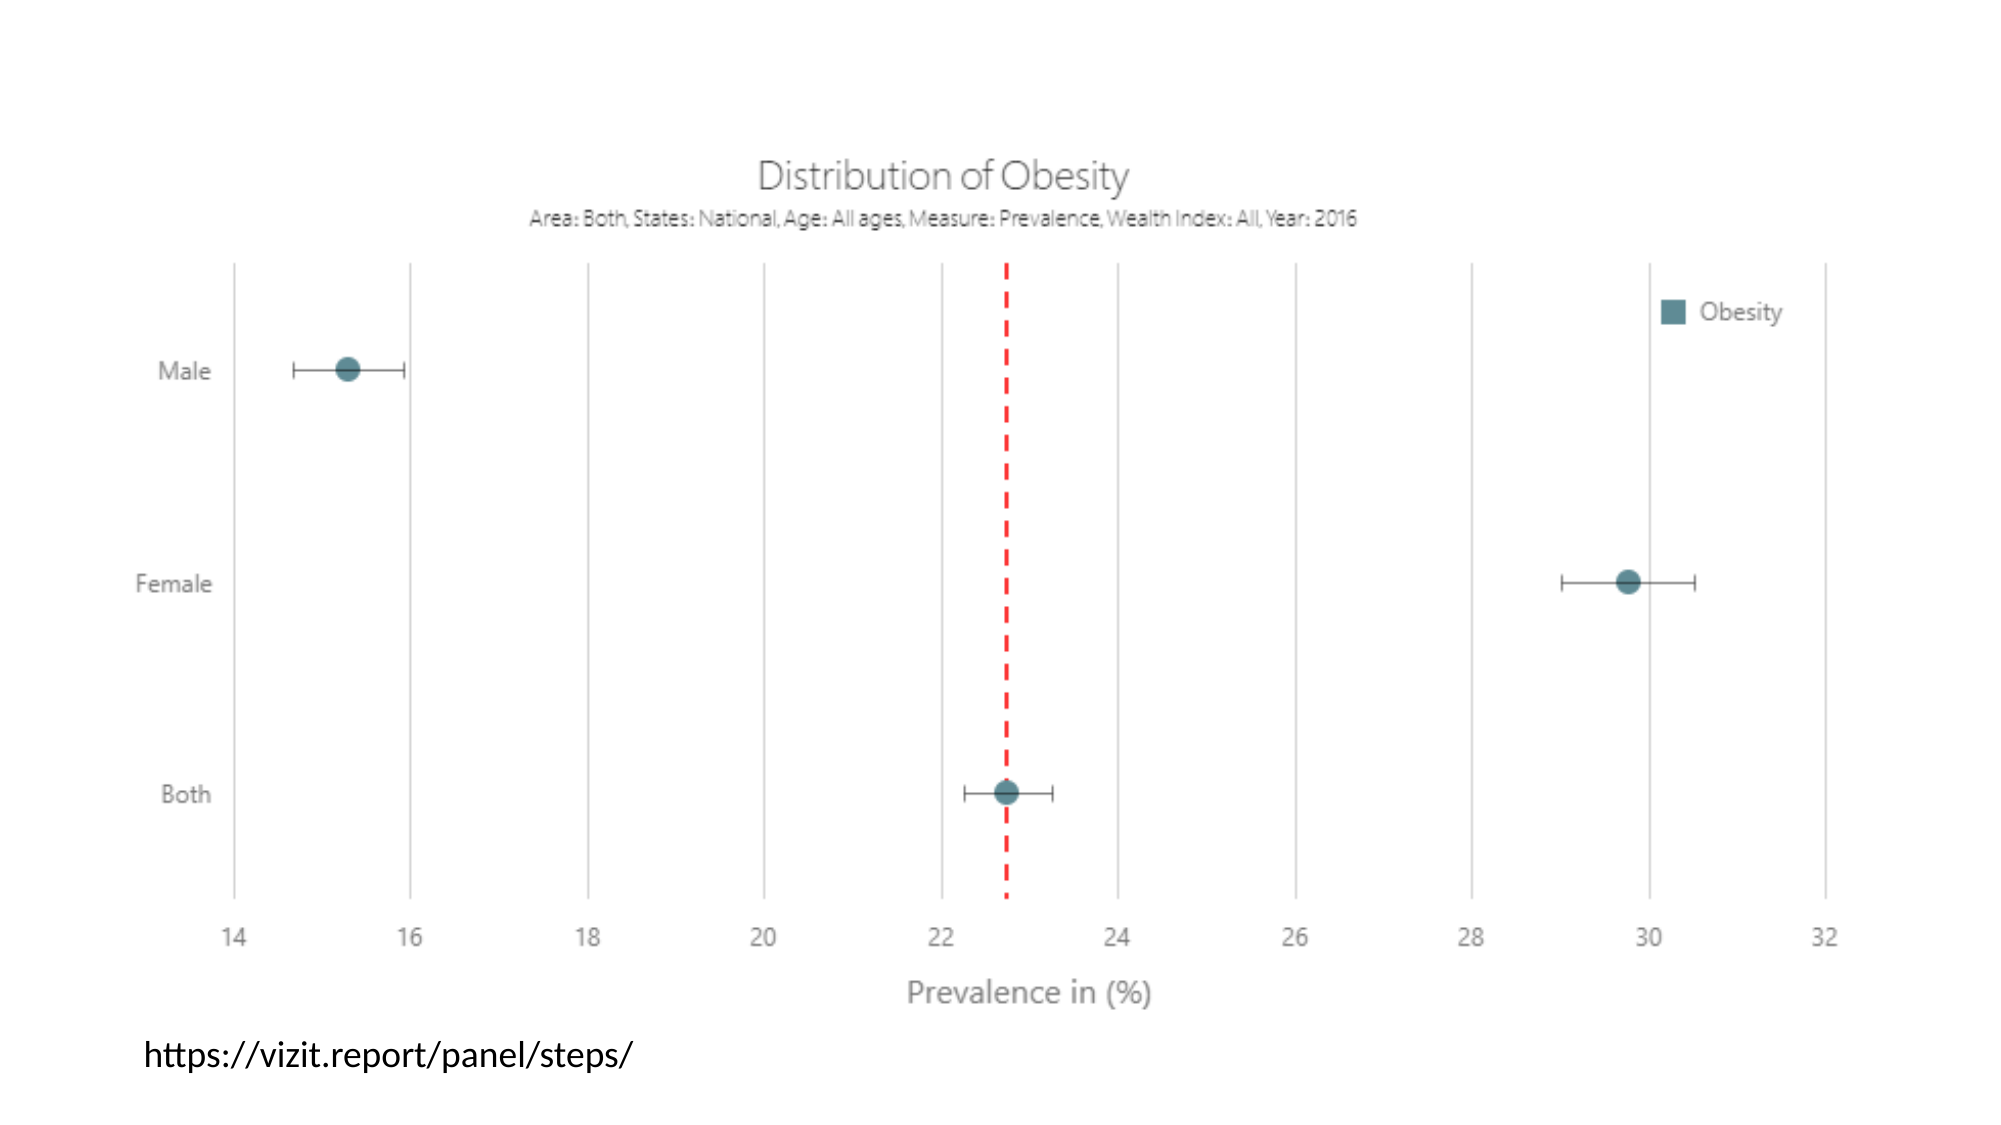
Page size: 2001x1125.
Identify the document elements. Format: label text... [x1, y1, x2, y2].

picture [58, 102, 1901, 1061]
text_box https://vizit.report/panel/steps/ [128, 1061, 649, 1082]
